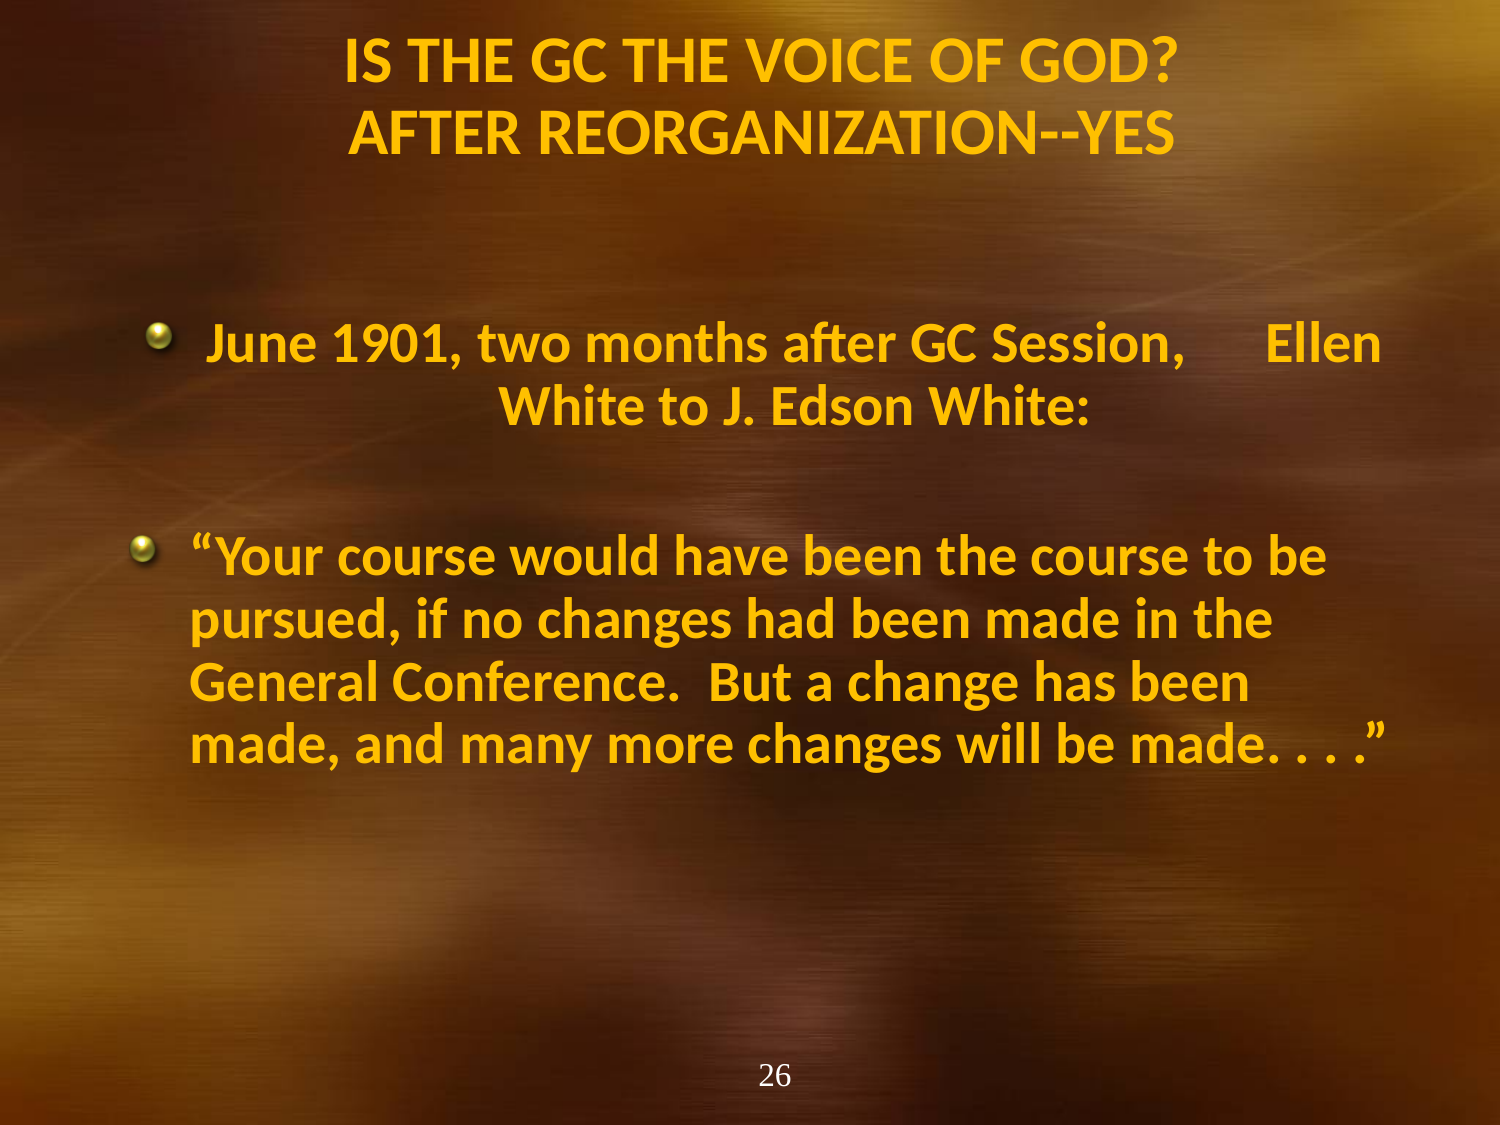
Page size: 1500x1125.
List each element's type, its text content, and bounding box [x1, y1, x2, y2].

title Is the GC the Voice of God? After Reorganization--Yes [125, 24, 1400, 171]
picture [0, 0, 1500, 1125]
list June 1901, two months after GC Session, Ellen White to J. Edson White: “Your course would have been the course to be pursued, if no changes had been made in the General Conference. But a change has been made, and many more changes will be made. . . .” [125, 312, 1400, 900]
